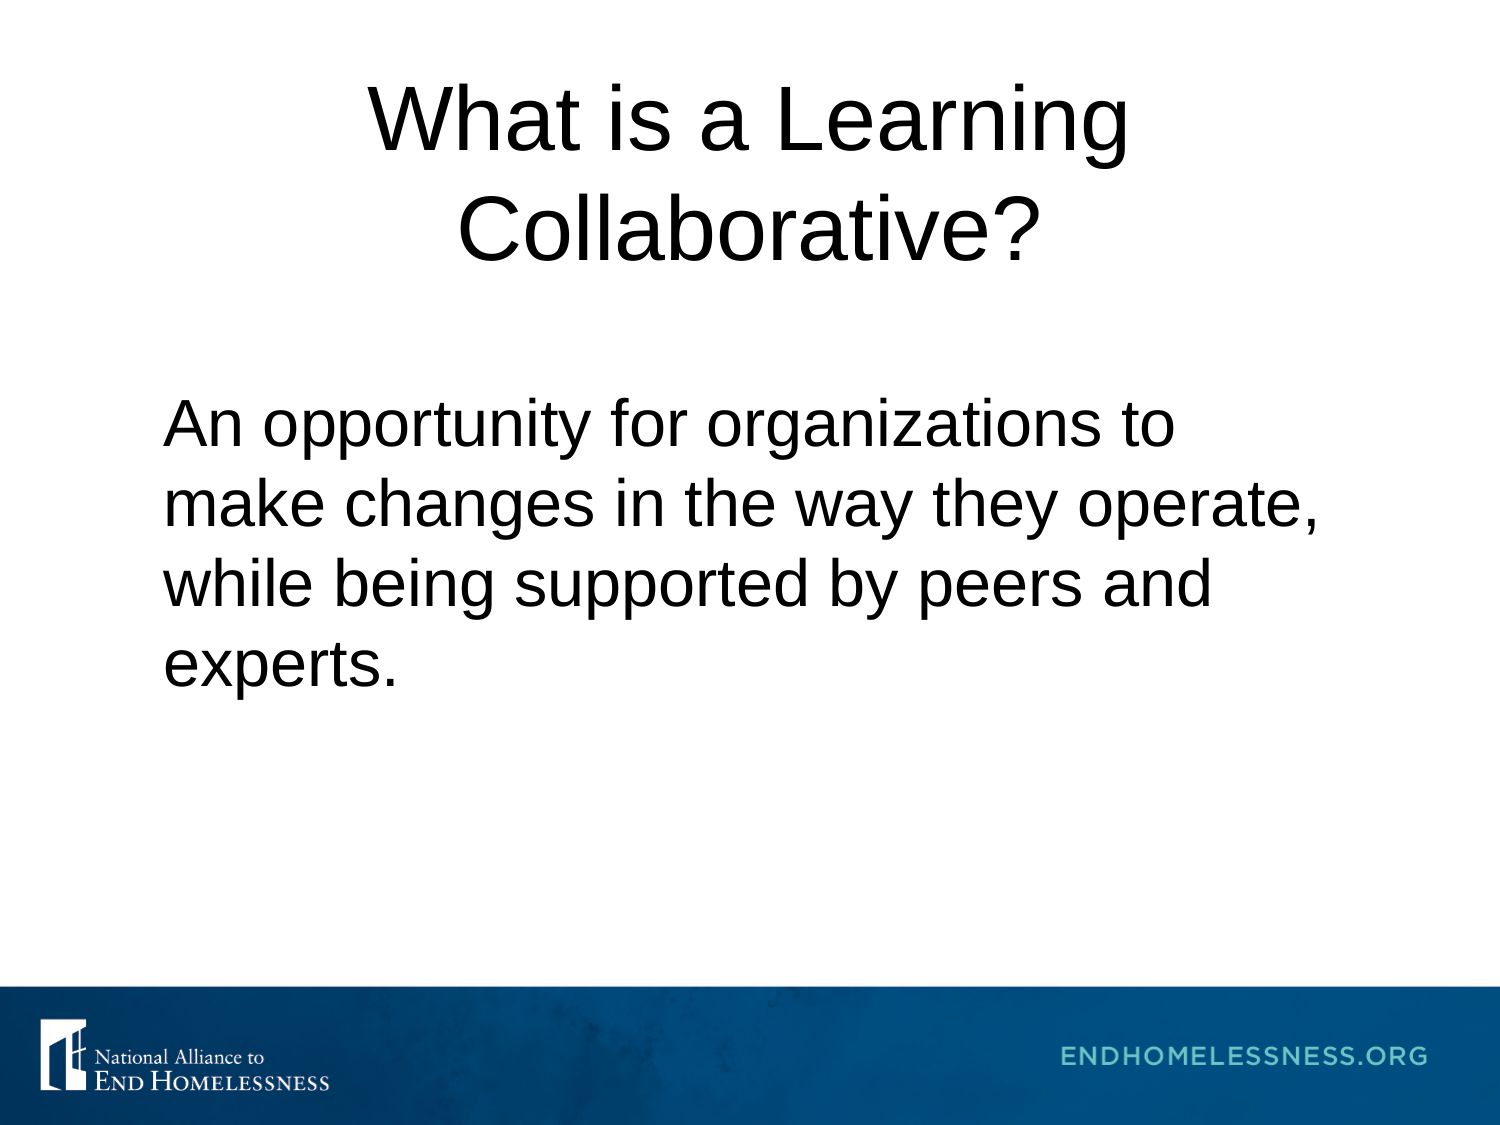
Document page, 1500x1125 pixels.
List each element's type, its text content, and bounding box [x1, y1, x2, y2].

list An opportunity for organizations to make changes in the way they operate, while being supported by peers and experts. [148, 372, 1354, 964]
picture [0, 0, 1500, 1125]
title What is a Learning Collaborative? [75, 45, 1425, 293]
